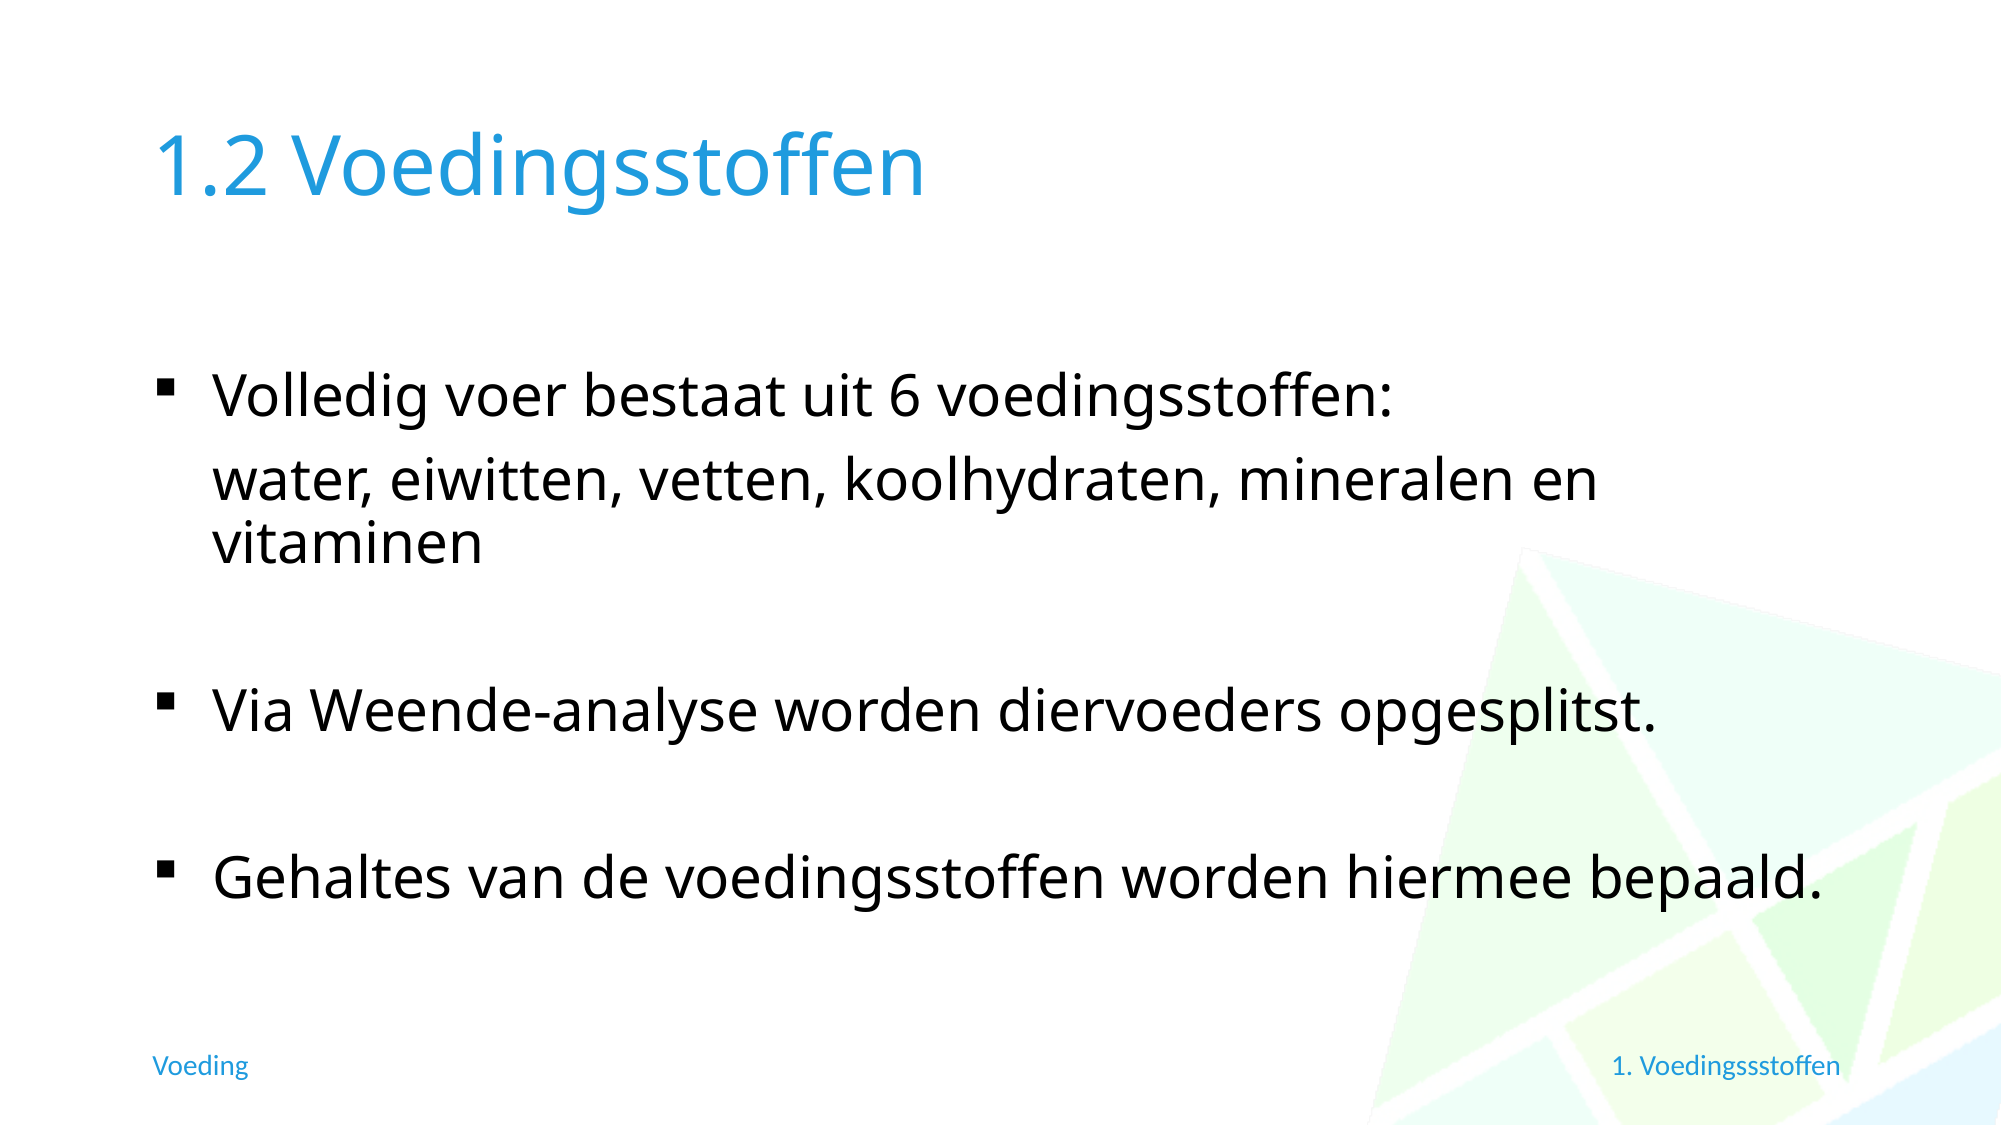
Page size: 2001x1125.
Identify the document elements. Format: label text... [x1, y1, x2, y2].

title 1.2 Voedingsstoffen [137, 59, 1863, 278]
list 1. Voedingssstoffen [1412, 1042, 1863, 1103]
list Voeding [137, 1042, 588, 1103]
list Volledig voer bestaat uit 6 voedingsstoffen: water, eiwitten, vetten, koolhydraten, mineralen en vitaminen Via Weende-analyse worden diervoeders opgesplitst. Gehaltes van de voedingsstoffen worden hiermee bepaald. [137, 358, 1863, 912]
